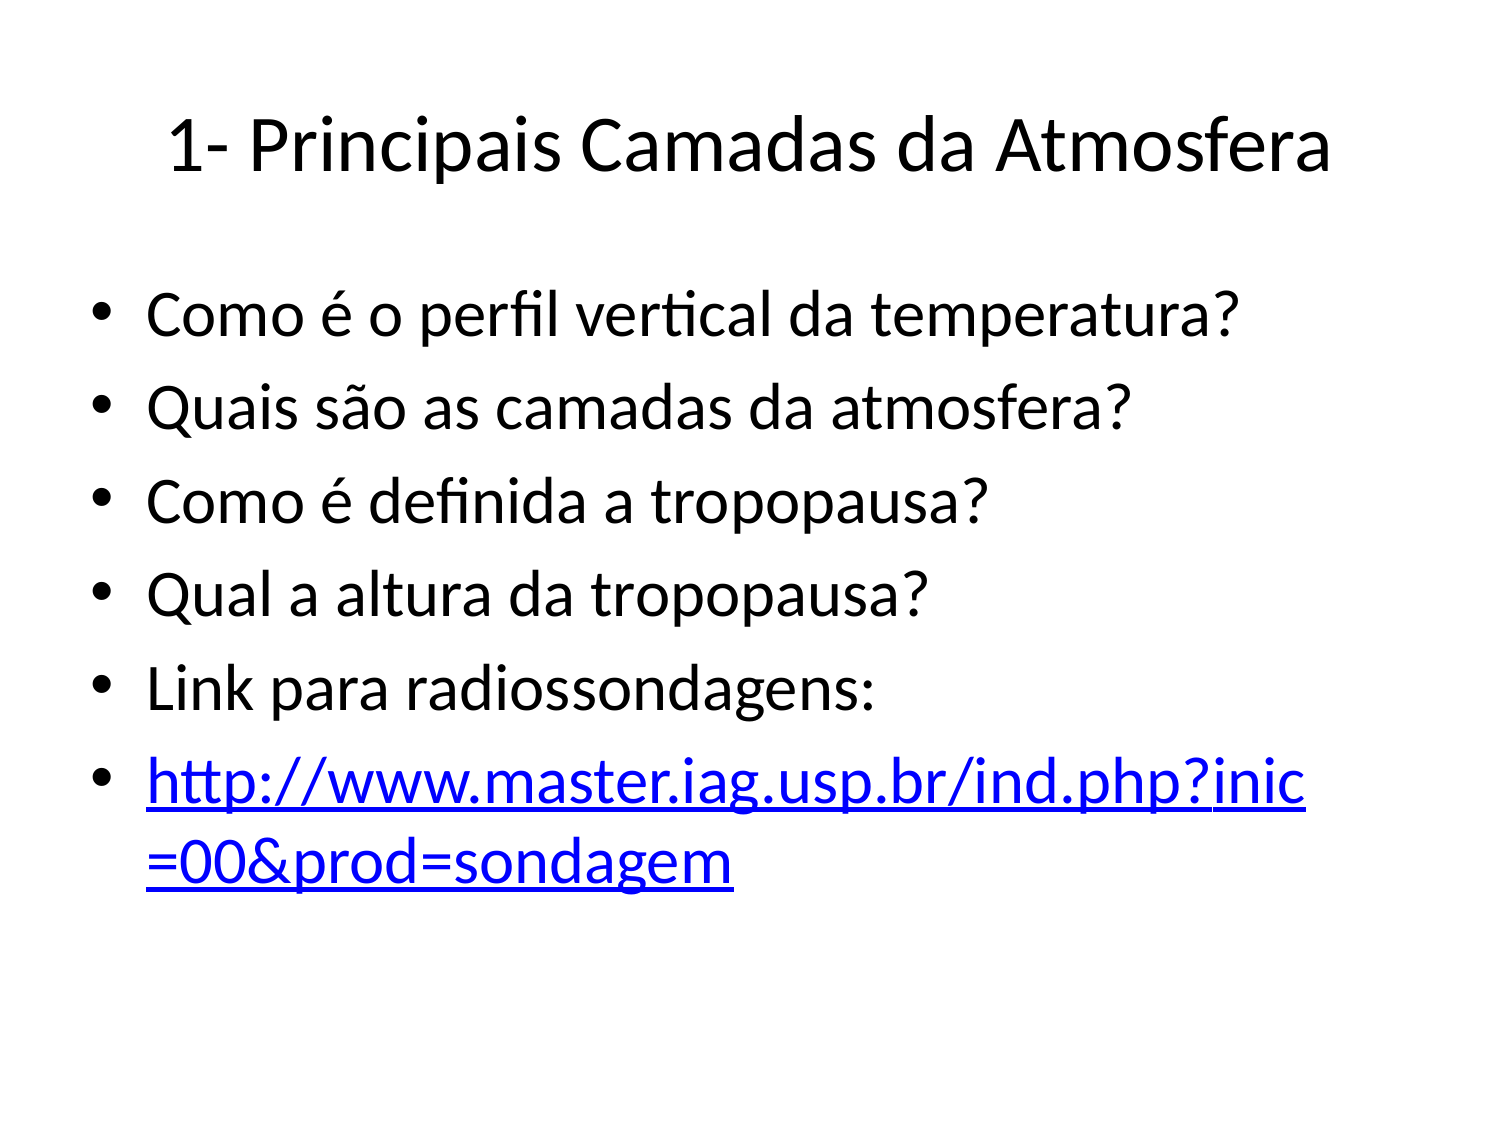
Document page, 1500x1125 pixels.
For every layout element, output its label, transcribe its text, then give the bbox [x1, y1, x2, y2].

list Como é o perfil vertical da temperatura? Quais são as camadas da atmosfera? Como é definida a tropopausa? Qual a altura da tropopausa? Link para radiossondagens: http://www.master.iag.usp.br/ind.php?inic=00&prod=sondagem [75, 262, 1425, 1005]
title 1- Principais Camadas da Atmosfera [75, 45, 1425, 233]
